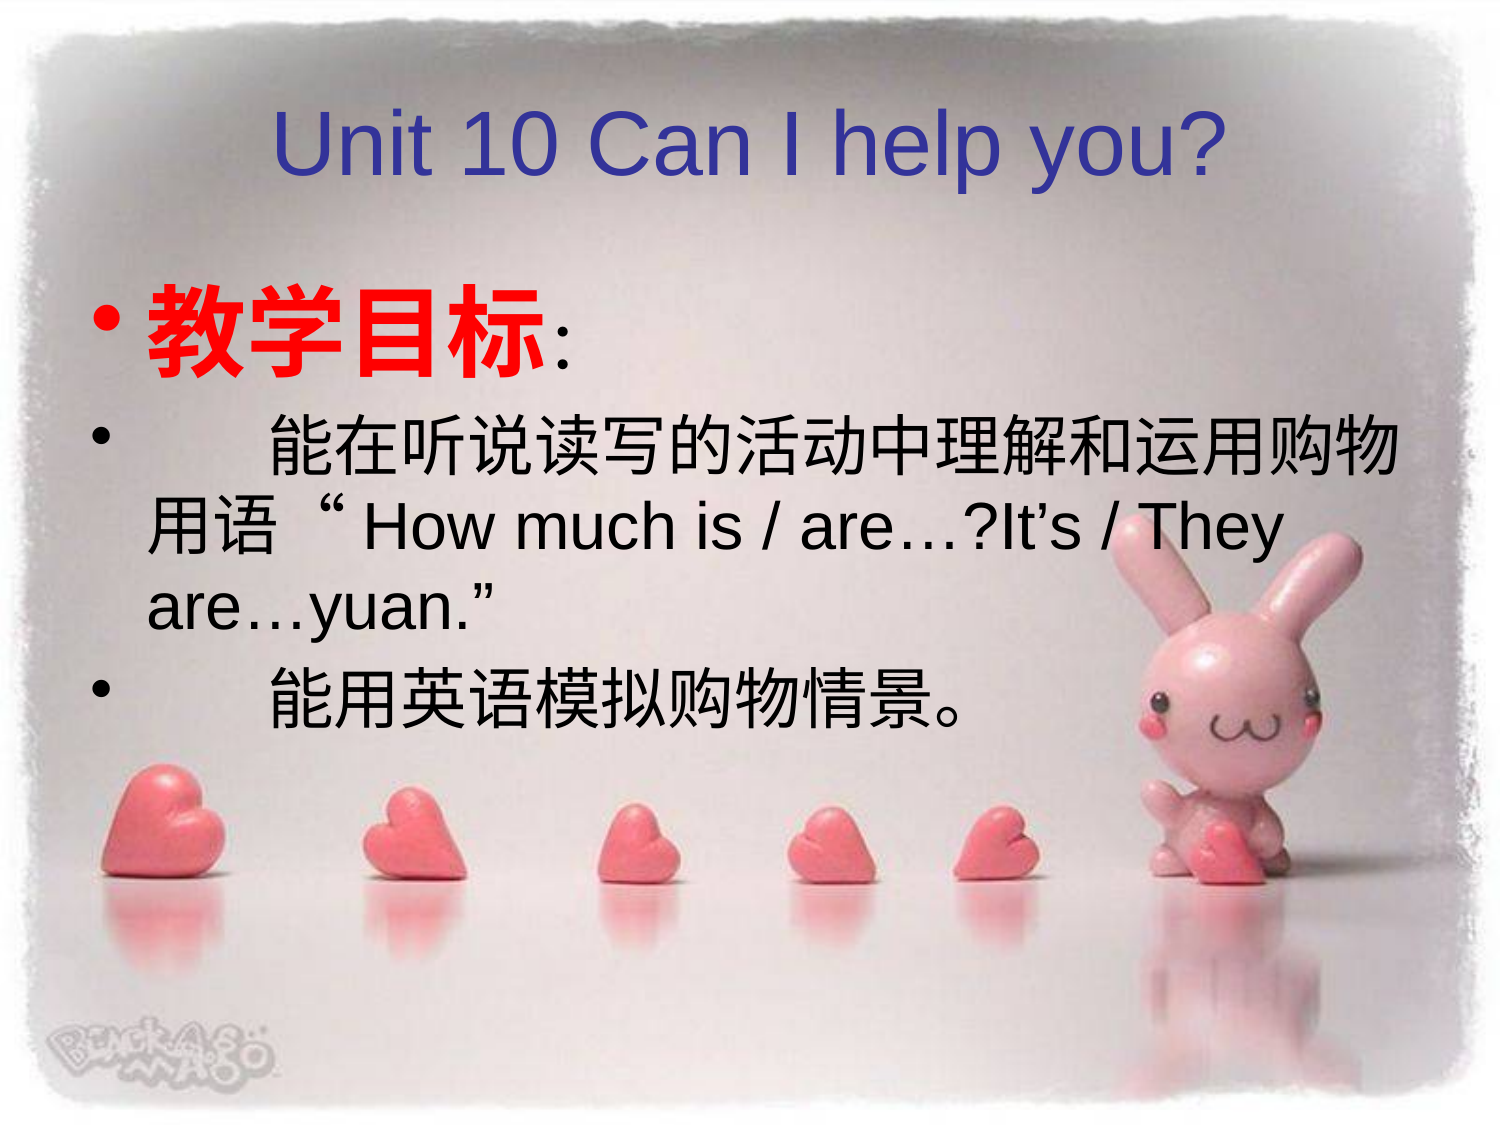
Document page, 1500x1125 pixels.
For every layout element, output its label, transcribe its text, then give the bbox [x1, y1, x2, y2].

list 教学目标： 能在听说读写的活动中理解和运用购物用语“How much is / are…?It’s / They are…yuan.” 能用英语模拟购物情景。 [75, 262, 1425, 1005]
title Unit 10 Can I help you? [75, 45, 1425, 233]
picture [0, 0, 1500, 1125]
